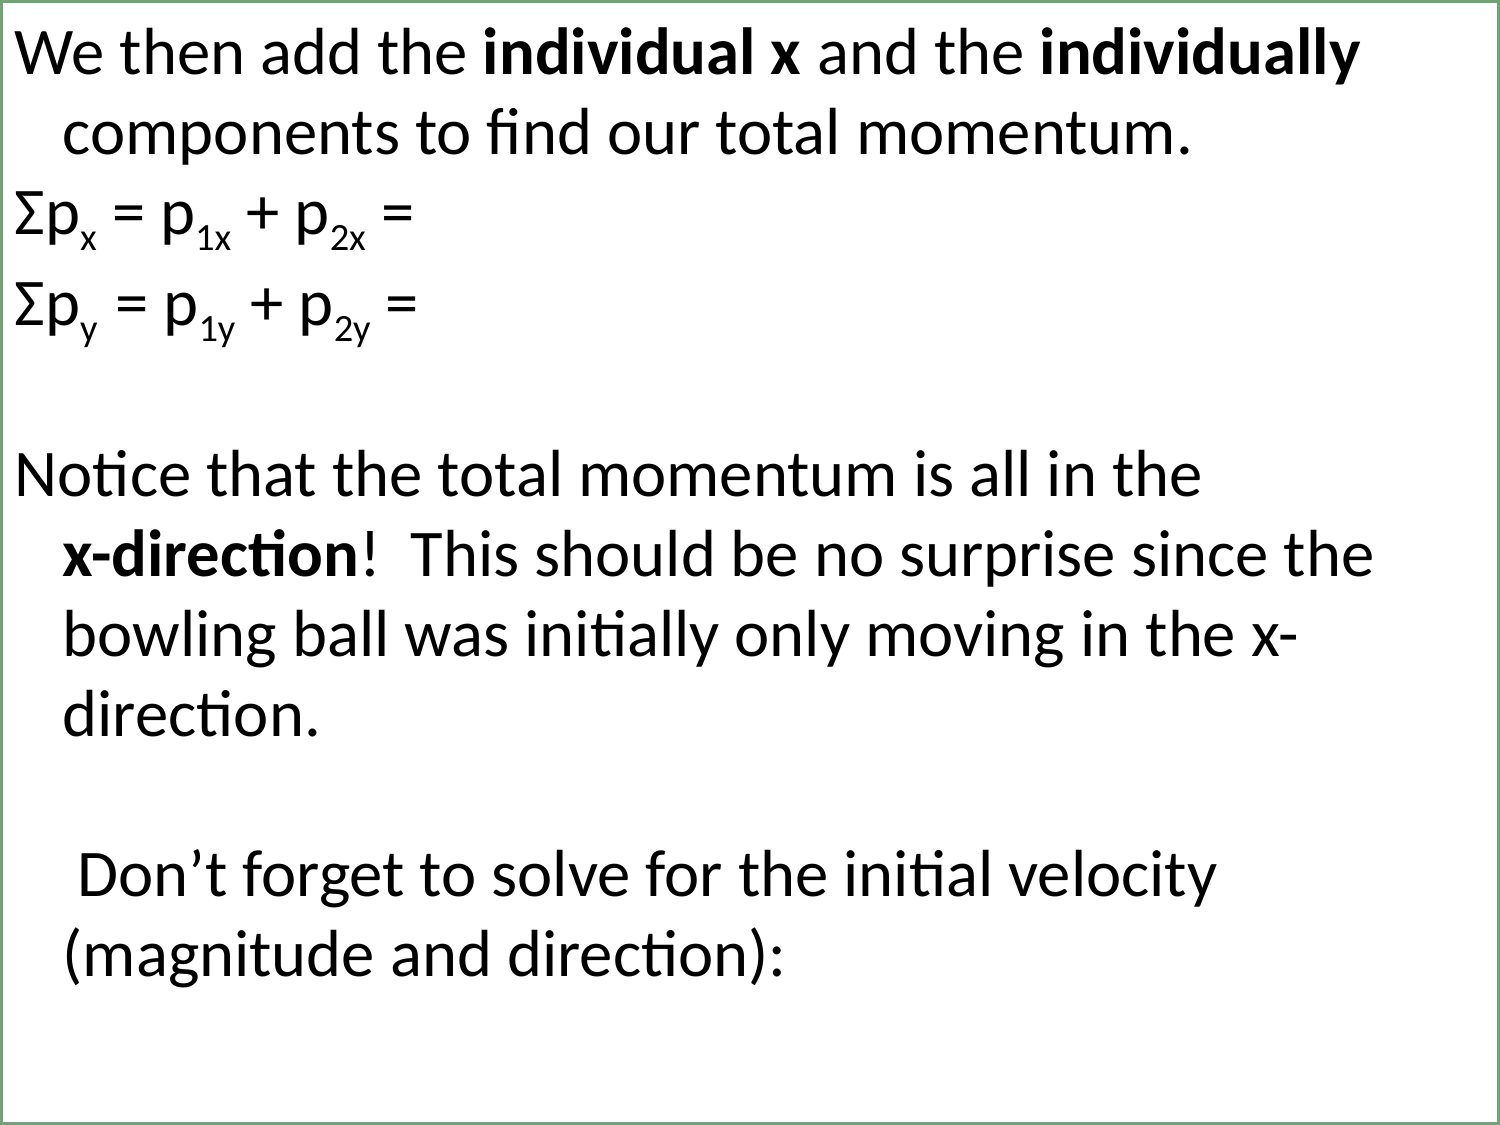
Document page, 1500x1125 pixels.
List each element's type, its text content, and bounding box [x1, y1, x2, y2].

list We then add the individual x and the individually components to find our total momentum. Σpx = p1x + p2x = Σpy = p1y + p2y = Notice that the total momentum is all in the x-direction! This should be no surprise since the bowling ball was initially only moving in the x-direction. Don’t forget to solve for the initial velocity (magnitude and direction): [0, 0, 1500, 1125]
